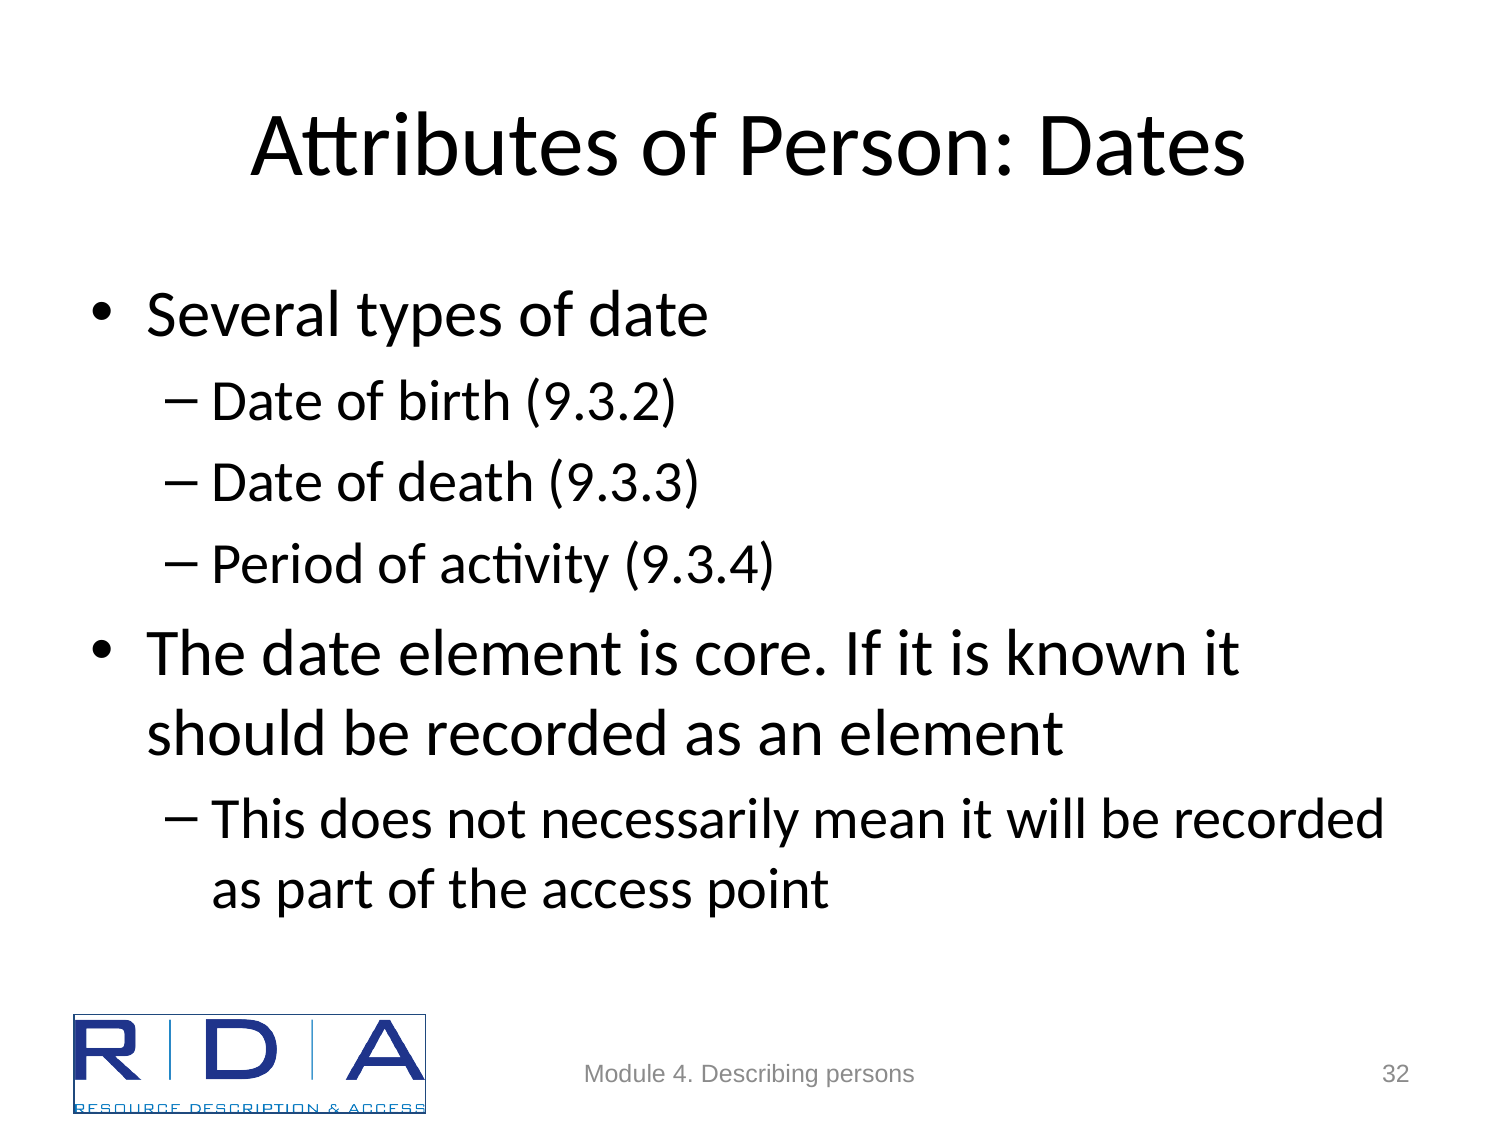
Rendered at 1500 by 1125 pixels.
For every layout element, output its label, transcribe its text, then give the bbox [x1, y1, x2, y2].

picture [75, 1015, 425, 1112]
footer Module 4. Describing persons [512, 1042, 988, 1103]
title Attributes of Person: Dates [75, 45, 1425, 233]
list Several types of date Date of birth (9.3.2) Date of death (9.3.3) Period of activity (9.3.4) The date element is core. If it is known it should be recorded as an element This does not necessarily mean it will be recorded as part of the access point [75, 262, 1425, 1005]
slide_number 32 [1074, 1042, 1425, 1103]
